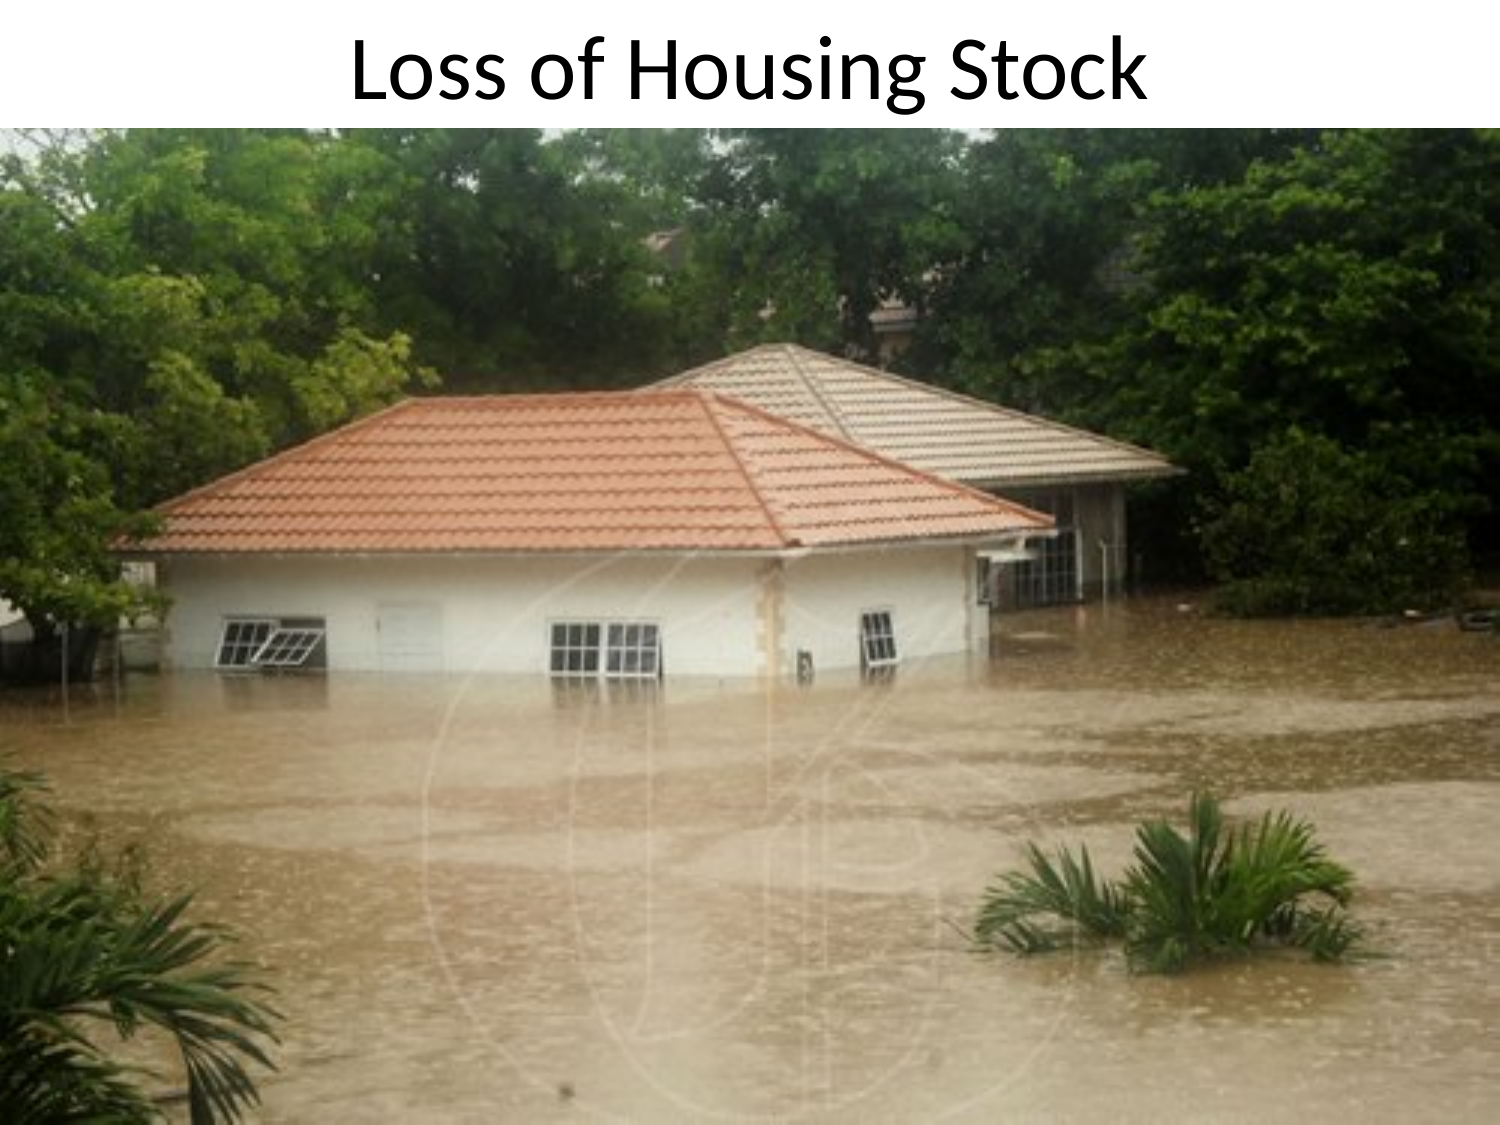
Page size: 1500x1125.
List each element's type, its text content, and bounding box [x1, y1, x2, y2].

title Loss of Housing Stock [75, 0, 1425, 125]
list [0, 128, 1500, 1125]
